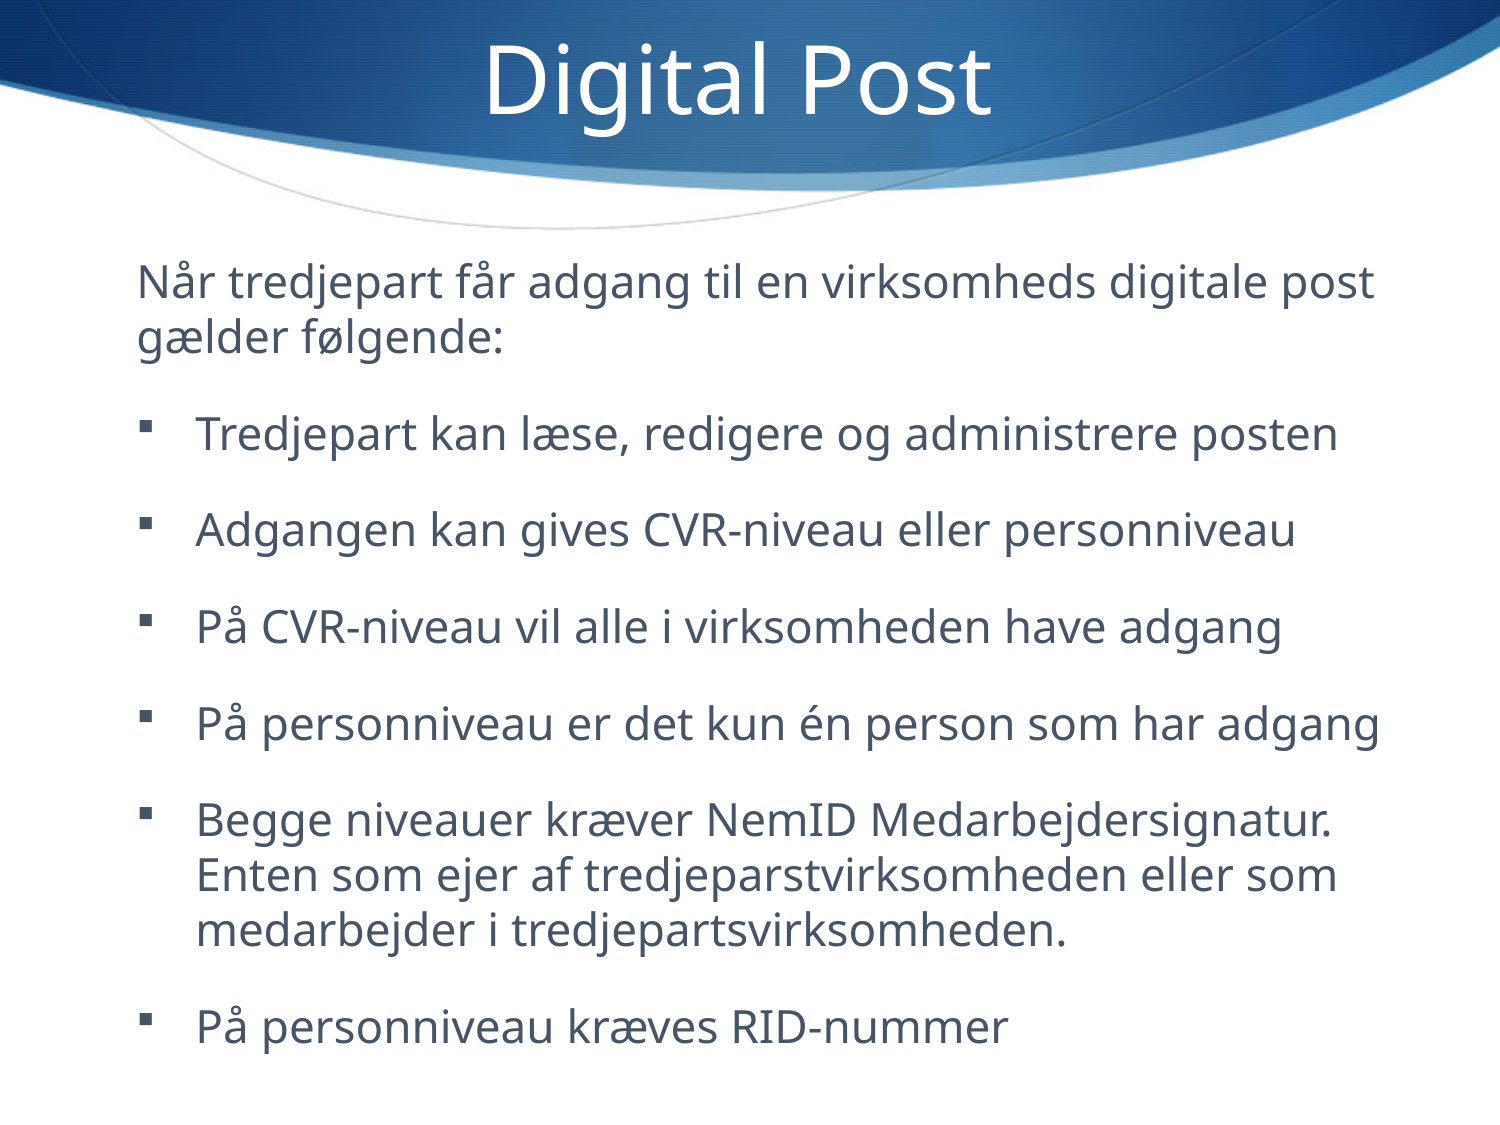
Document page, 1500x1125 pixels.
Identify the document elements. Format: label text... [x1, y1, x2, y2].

list Når tredjepart får adgang til en virksomheds digitale post gælder følgende: Tredjepart kan læse, redigere og administrere posten Adgangen kan gives CVR-niveau eller personniveau På CVR-niveau vil alle i virksomheden have adgang På personniveau er det kun én person som har adgang Begge niveauer kræver NemID Medarbejdersignatur. Enten som ejer af tredjeparstvirksomheden eller som medarbejder i tredjepartsvirksomheden. På personniveau kræves RID-nummer [121, 245, 1500, 1085]
text_box Digital Post [74, 0, 1425, 171]
picture [0, 0, 1500, 1125]
